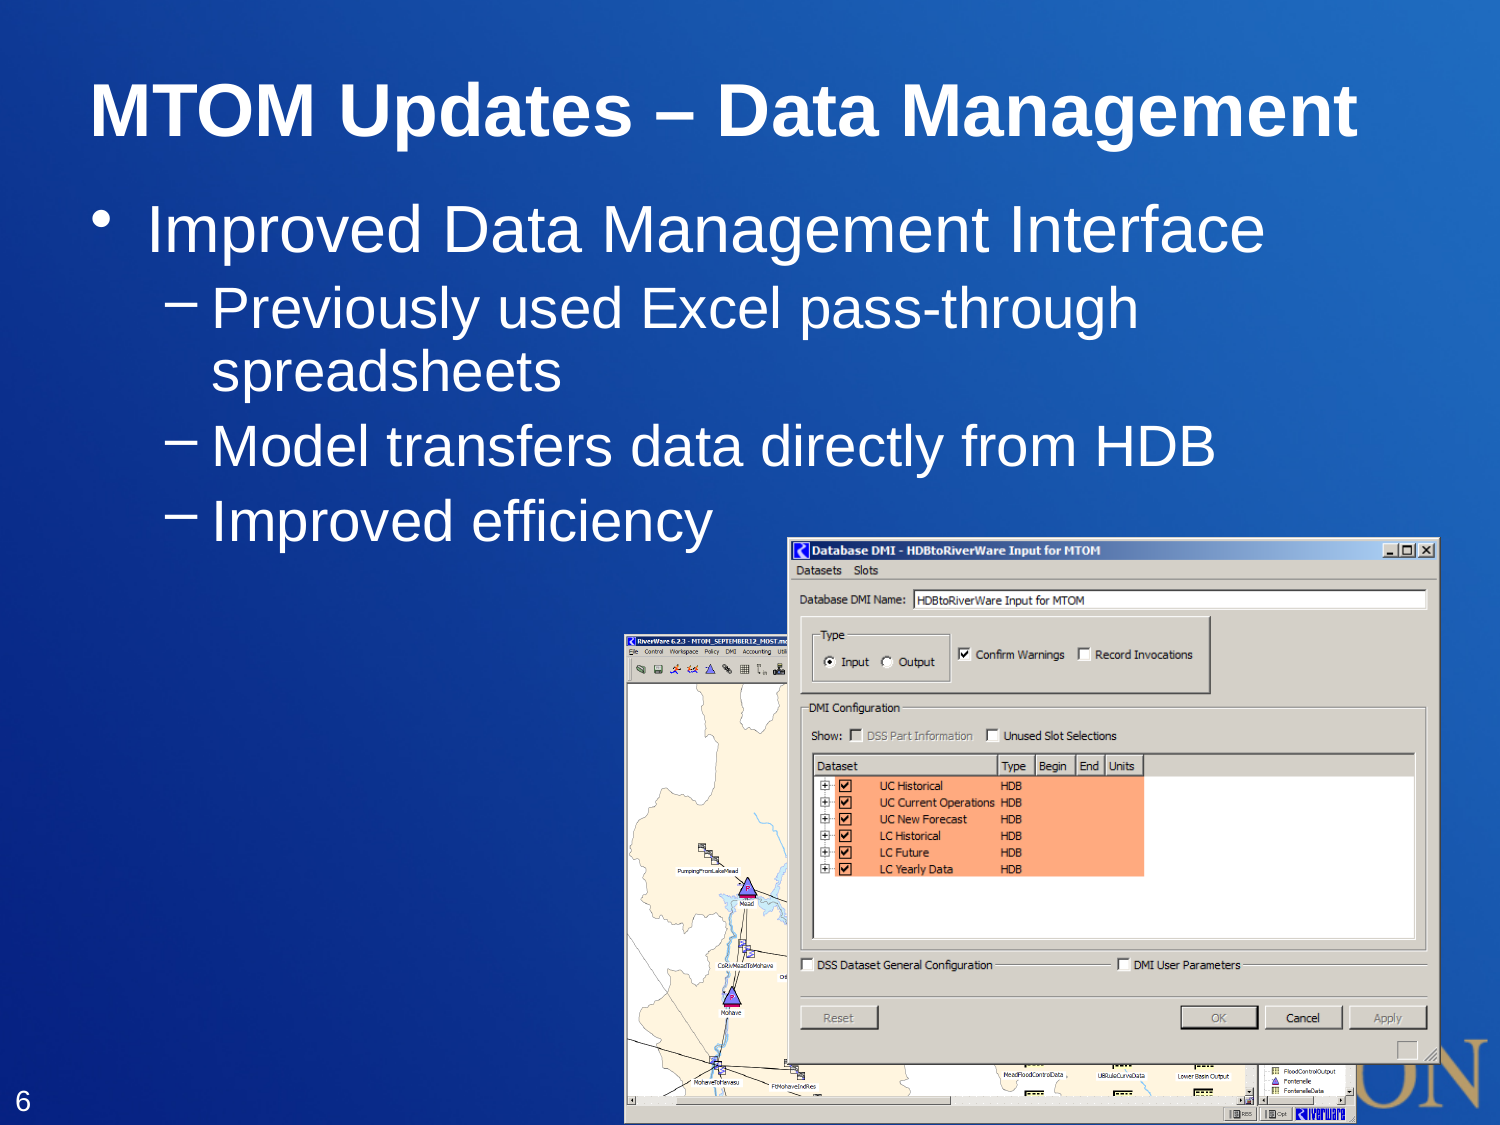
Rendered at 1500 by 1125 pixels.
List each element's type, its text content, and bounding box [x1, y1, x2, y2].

text_box MTOM Updates – Data Management [74, 12, 1425, 200]
slide_number 6 [0, 1074, 108, 1125]
picture [0, 0, 1500, 1125]
list Improved Data Management Interface Previously used Excel pass-through spreadsheets Model transfers data directly from HDB Improved efficiency [74, 187, 1463, 1013]
